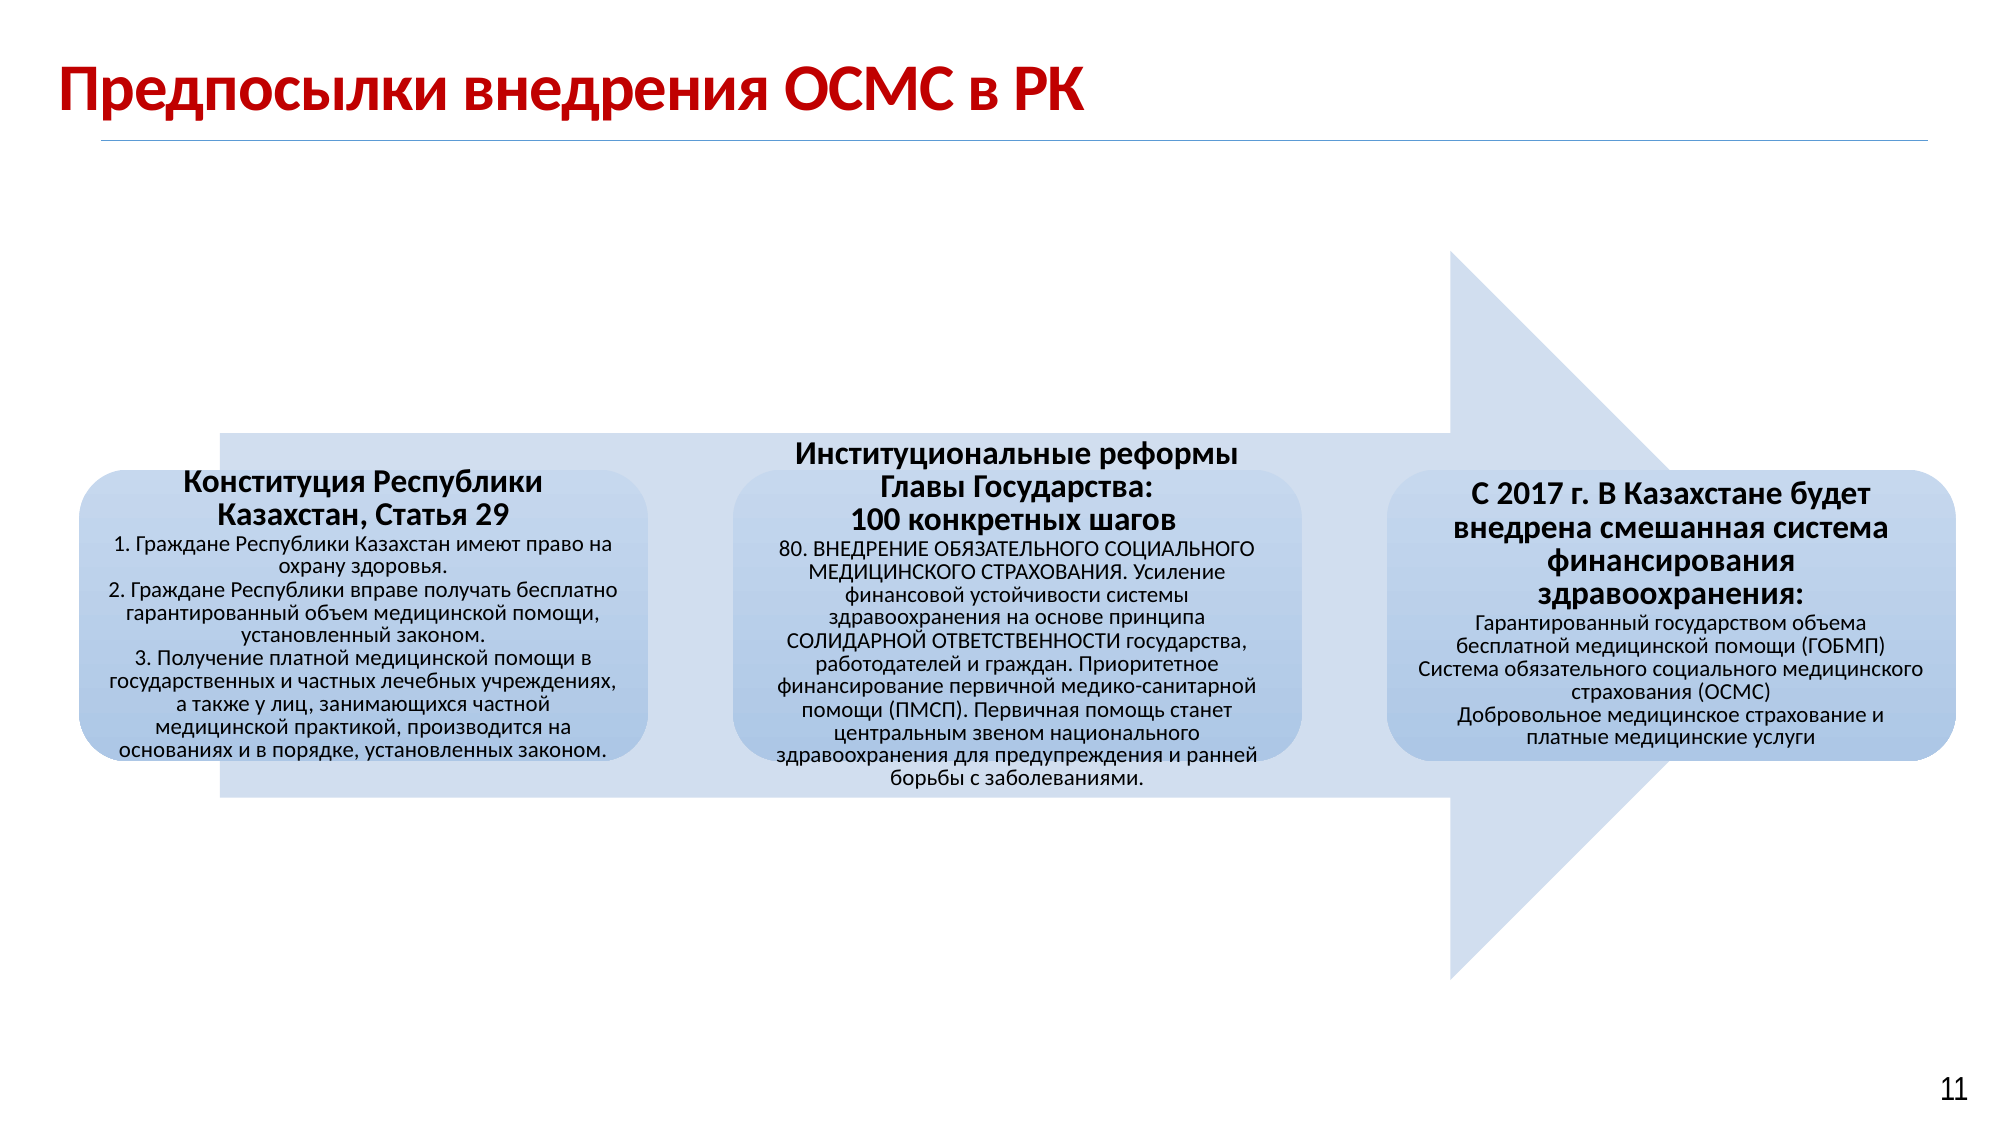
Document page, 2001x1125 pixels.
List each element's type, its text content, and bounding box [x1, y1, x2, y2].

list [79, 250, 1956, 980]
slide_number 11 [1837, 1057, 1984, 1118]
title Предпосылки внедрения ОСМС в РК [43, 27, 1769, 141]
